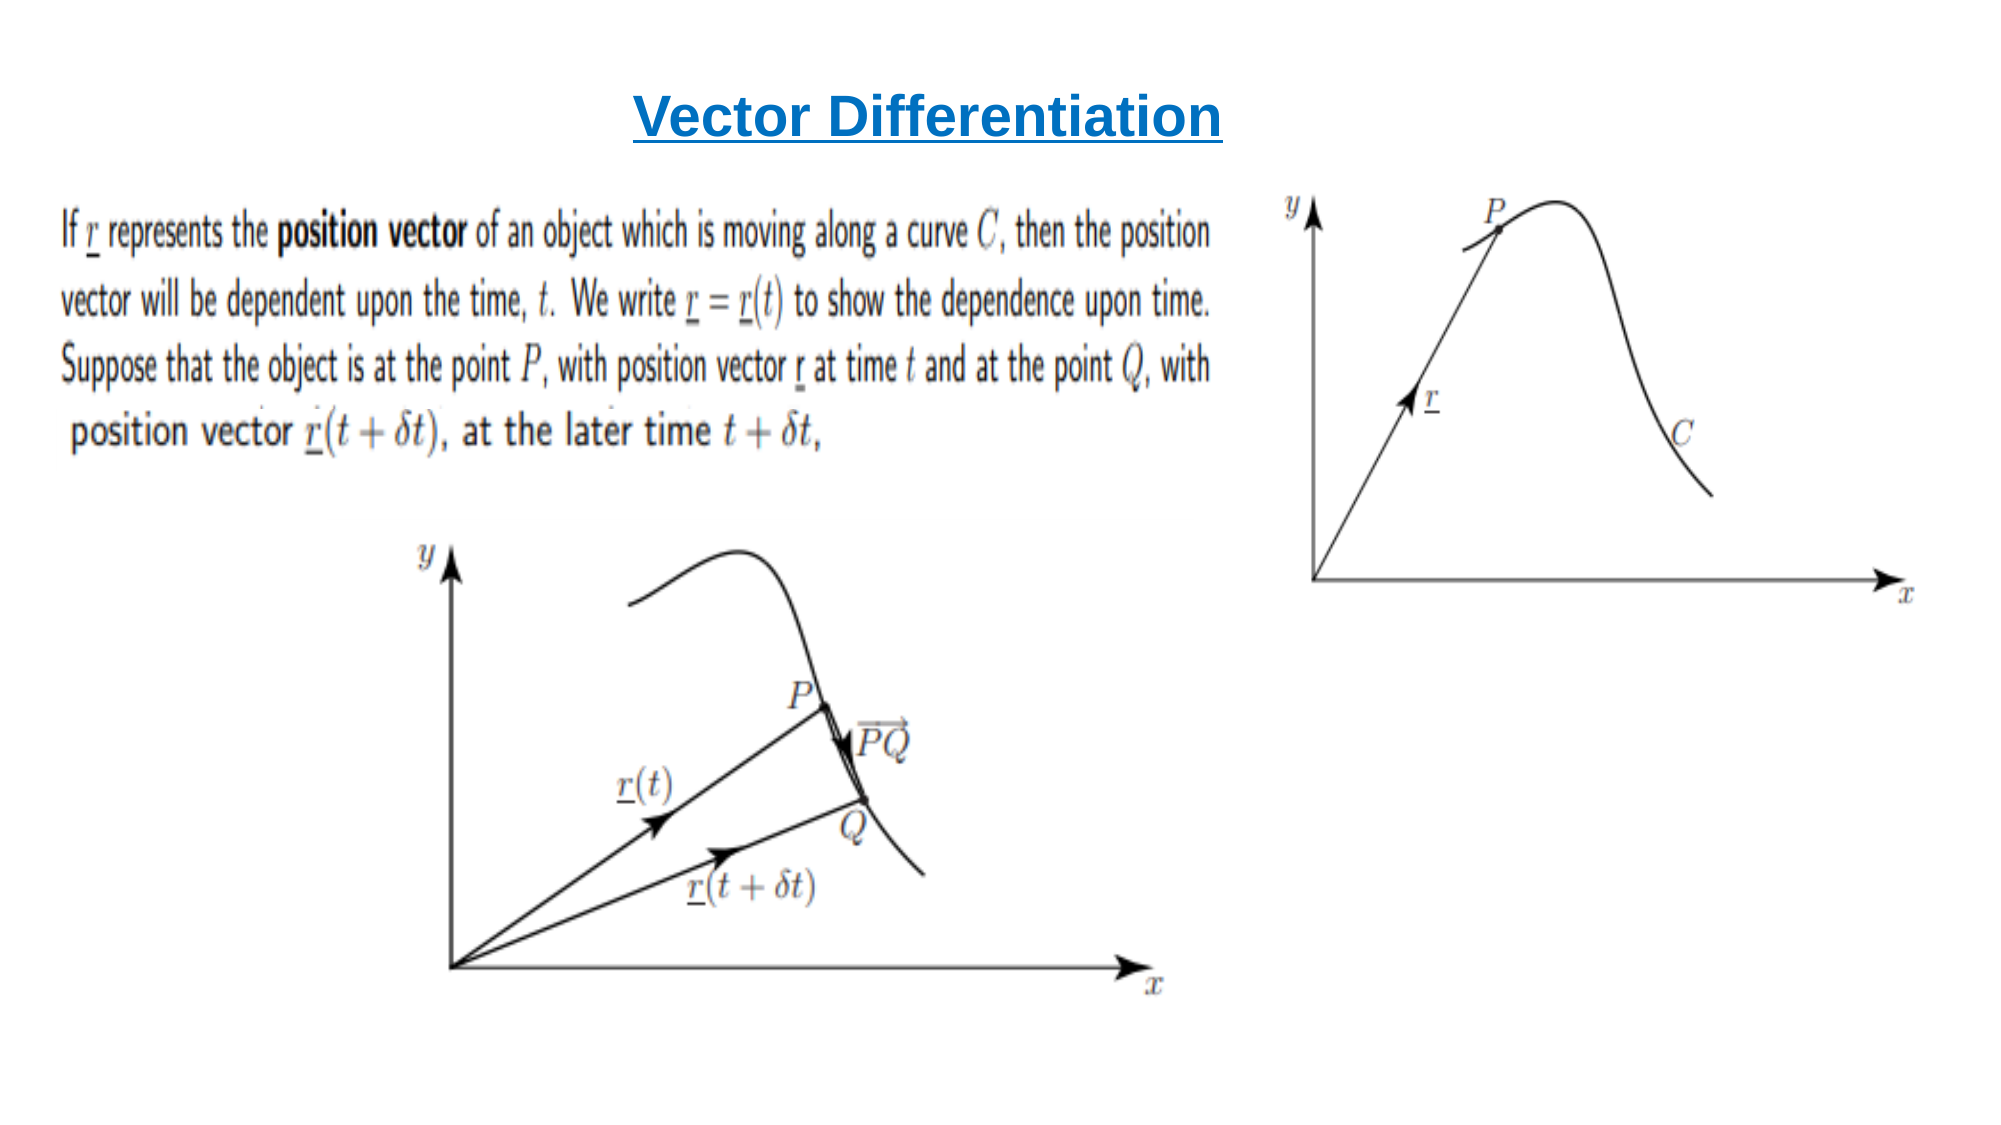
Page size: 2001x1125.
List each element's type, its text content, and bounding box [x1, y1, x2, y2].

text_box Vector Differentiation [255, 70, 1601, 156]
picture [327, 518, 1194, 1025]
picture [32, 179, 1237, 471]
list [1219, 156, 1982, 624]
